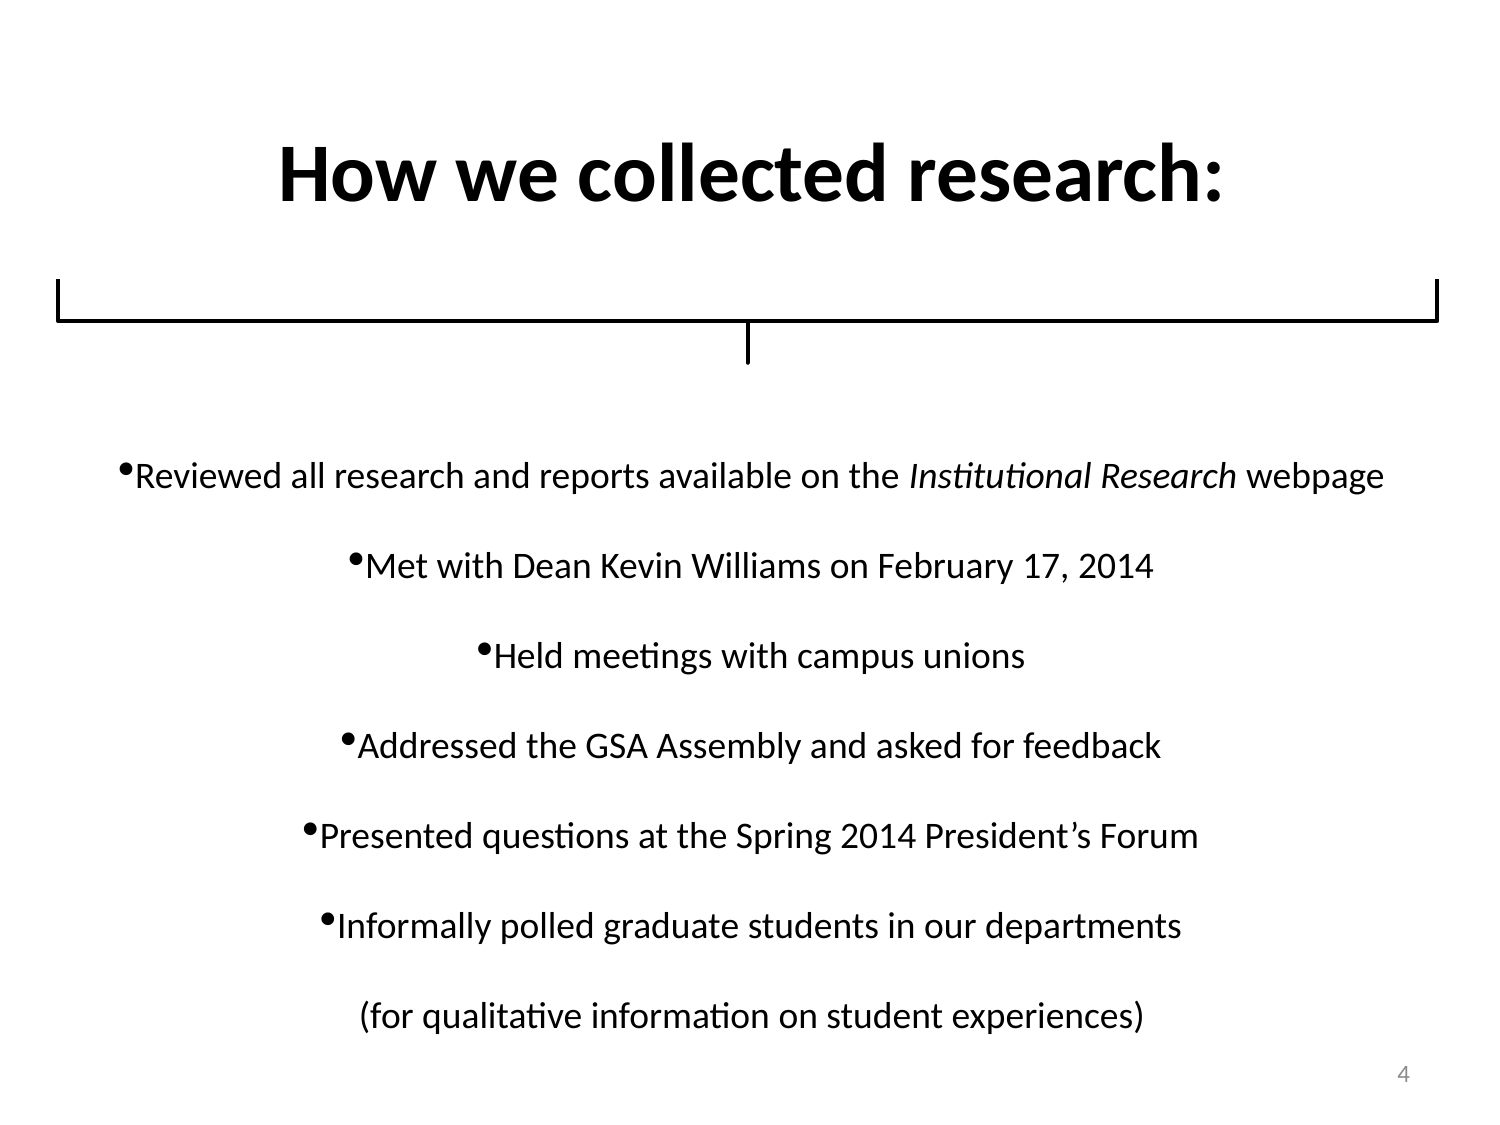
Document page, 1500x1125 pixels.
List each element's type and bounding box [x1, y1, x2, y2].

text_box [57, 62, 1438, 1096]
